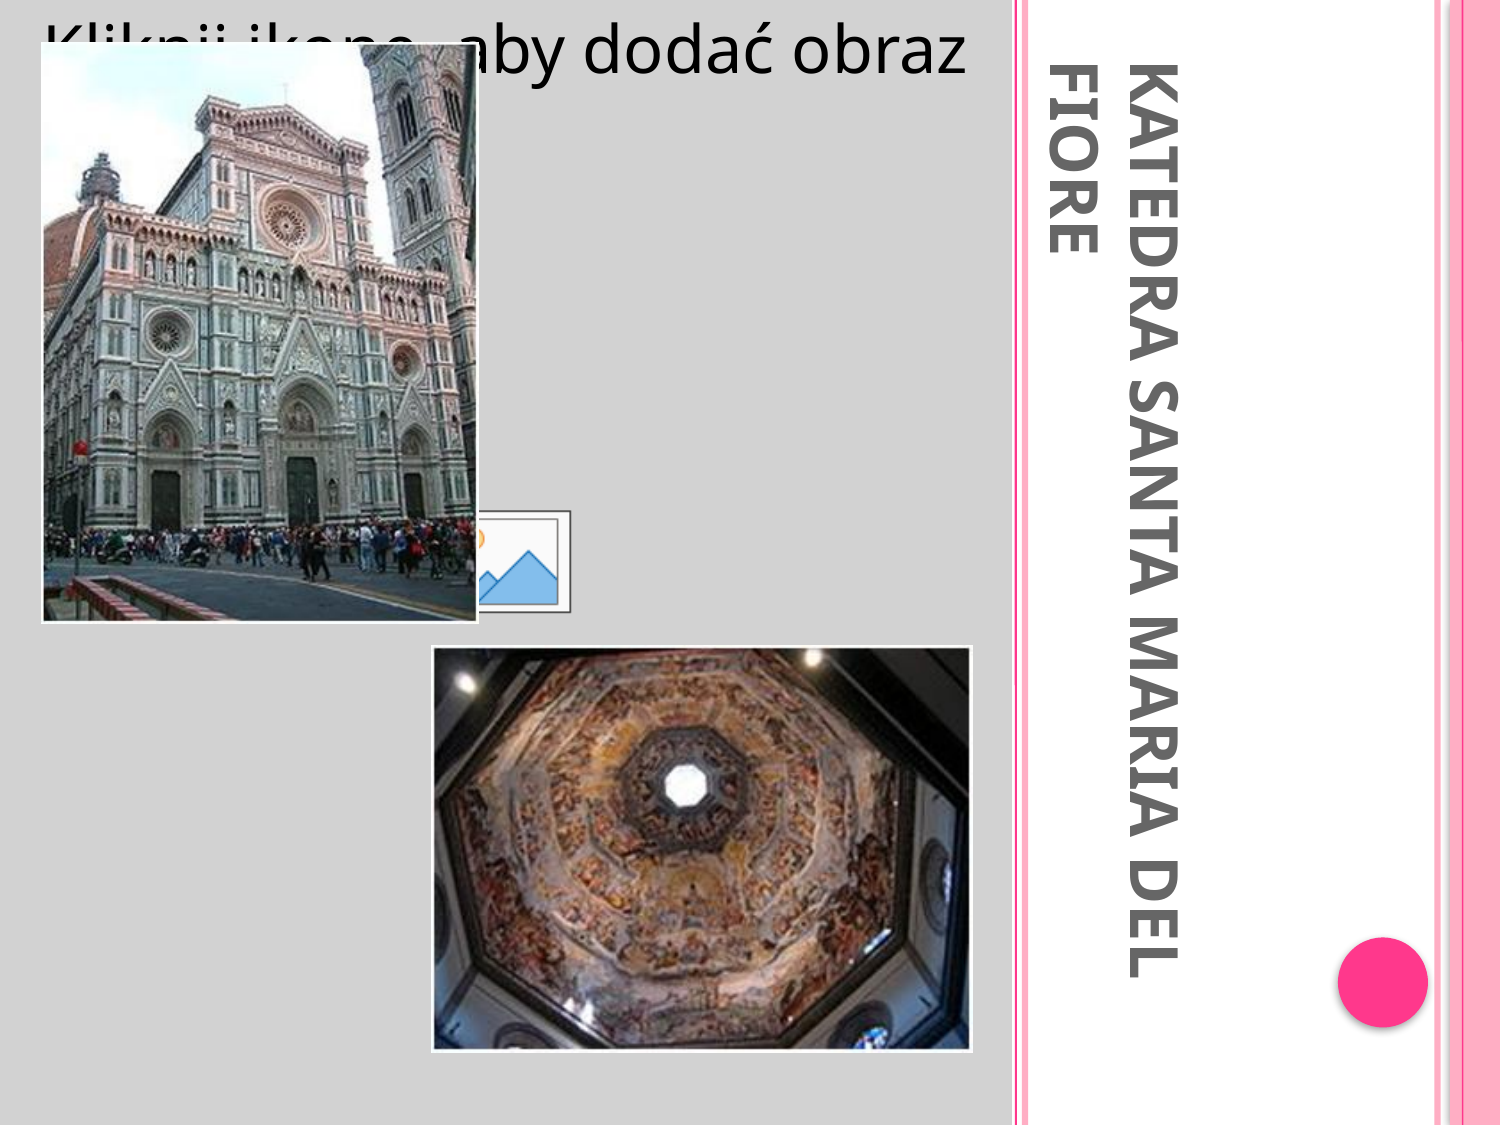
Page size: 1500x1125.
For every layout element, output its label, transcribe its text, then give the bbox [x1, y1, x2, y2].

title Katedra Santa Maria del Fiore [1029, 45, 1436, 1080]
picture [0, 0, 1013, 1125]
